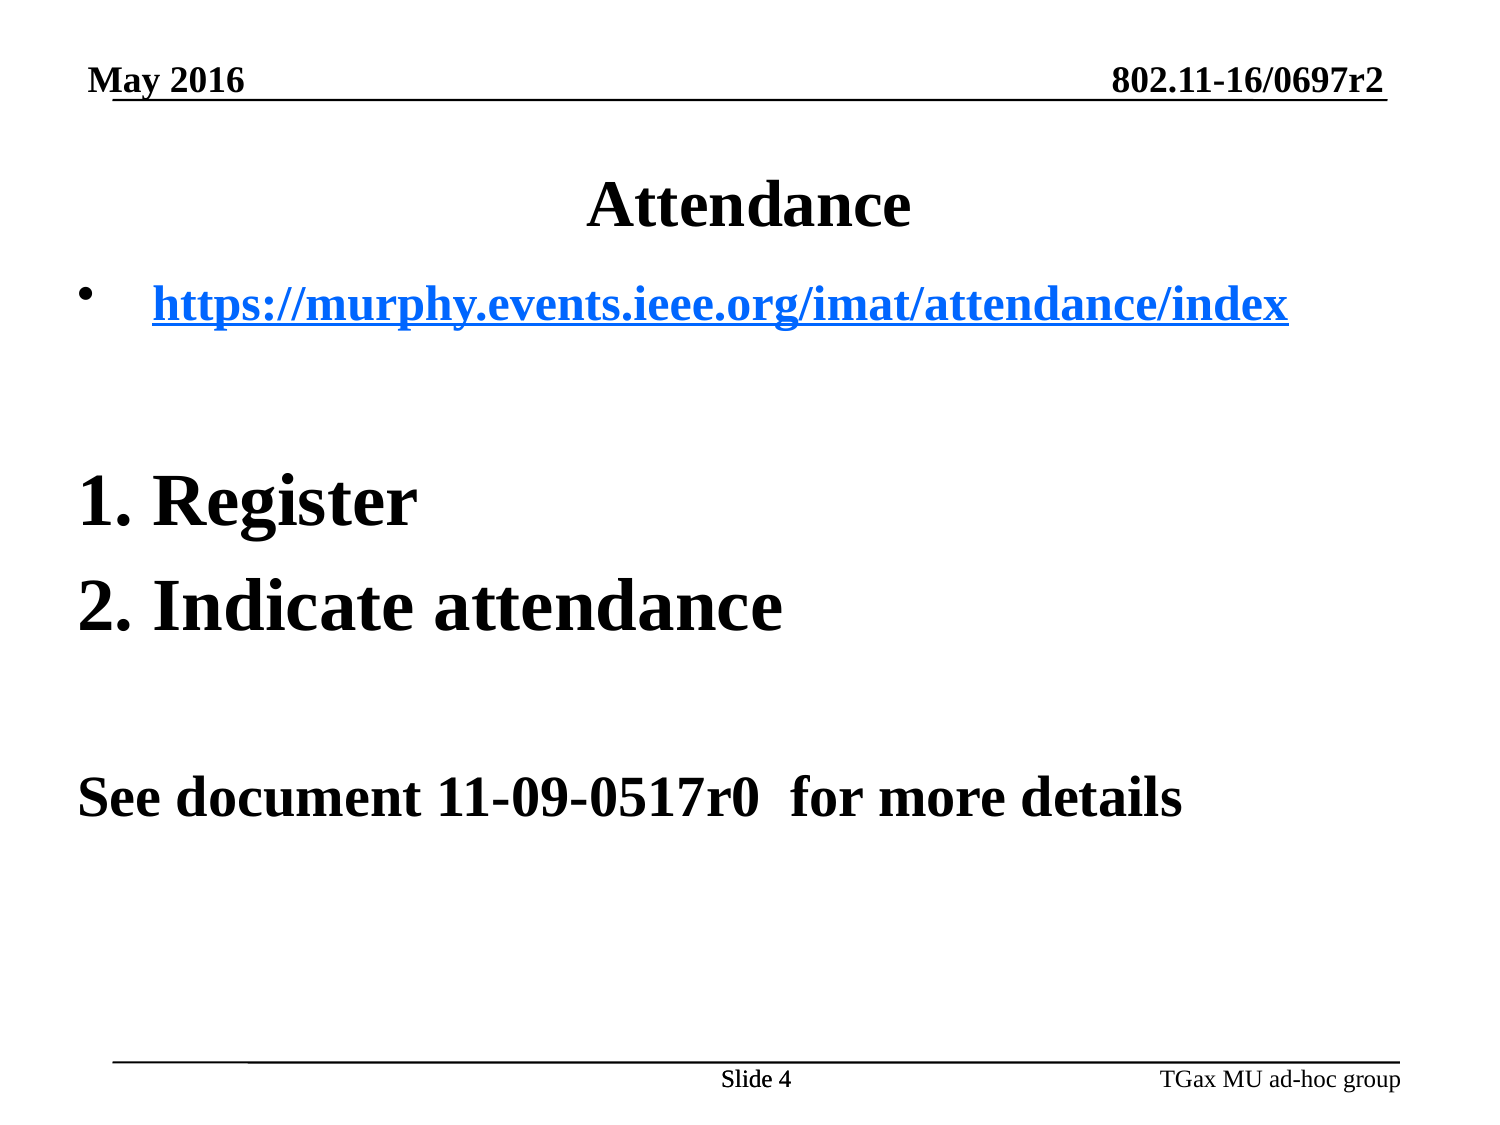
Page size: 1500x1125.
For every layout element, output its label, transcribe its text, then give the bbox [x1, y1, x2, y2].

text_box Slide 4 [675, 1062, 838, 1093]
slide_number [87, 54, 350, 100]
list https://murphy.events.ieee.org/imat/attendance/index Register Indicate attendance See document 11-09-0517r0 for more details [62, 262, 1388, 1000]
footer TGax MU ad-hoc group [1156, 1062, 1402, 1093]
title Attendance [112, 112, 1388, 262]
